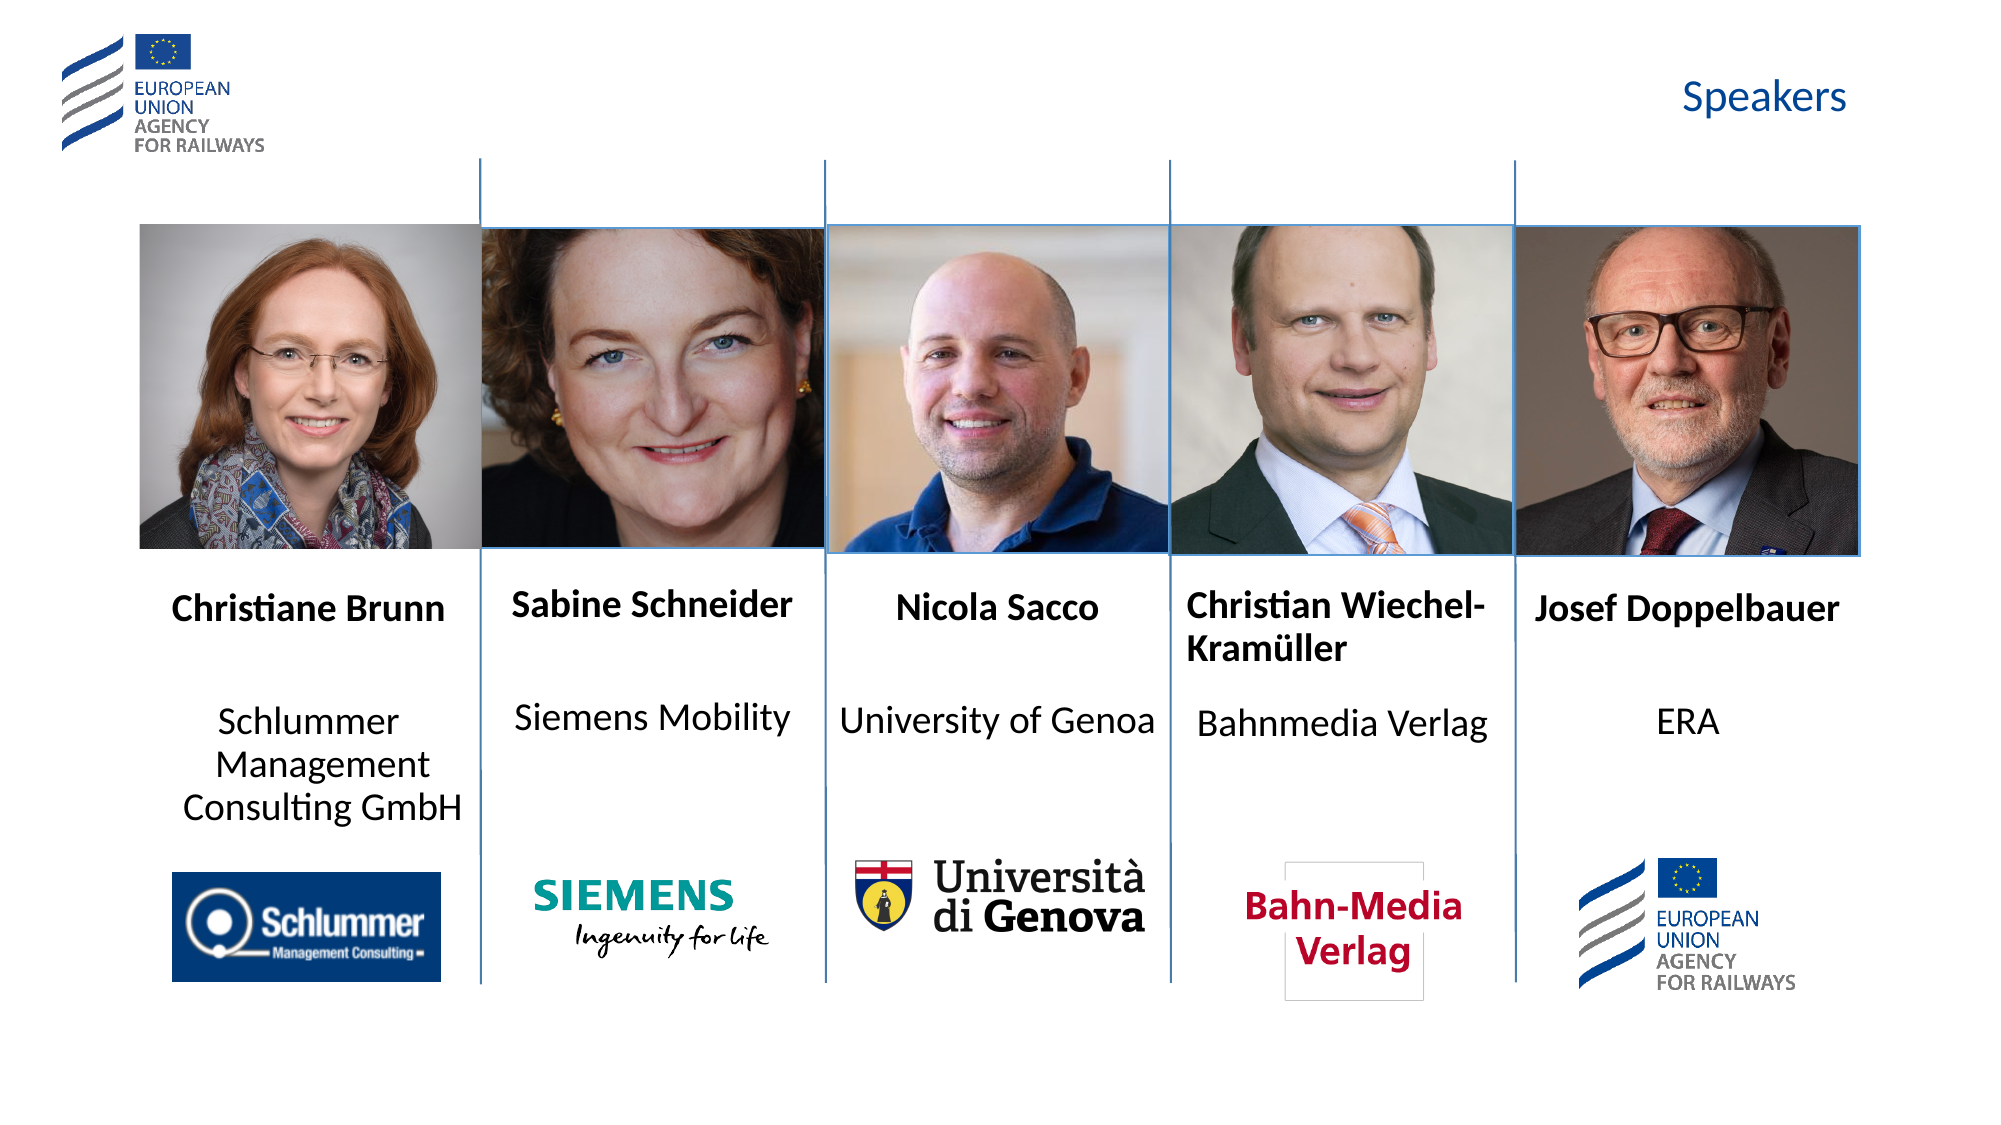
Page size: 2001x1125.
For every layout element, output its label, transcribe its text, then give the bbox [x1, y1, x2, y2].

picture [1224, 801, 1485, 1062]
title Speakers [287, 33, 1863, 160]
picture [1579, 858, 1795, 990]
picture [504, 848, 793, 971]
picture [855, 858, 1145, 932]
picture [139, 224, 481, 549]
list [135, 159, 1861, 984]
picture [171, 871, 441, 982]
picture [62, 34, 264, 152]
